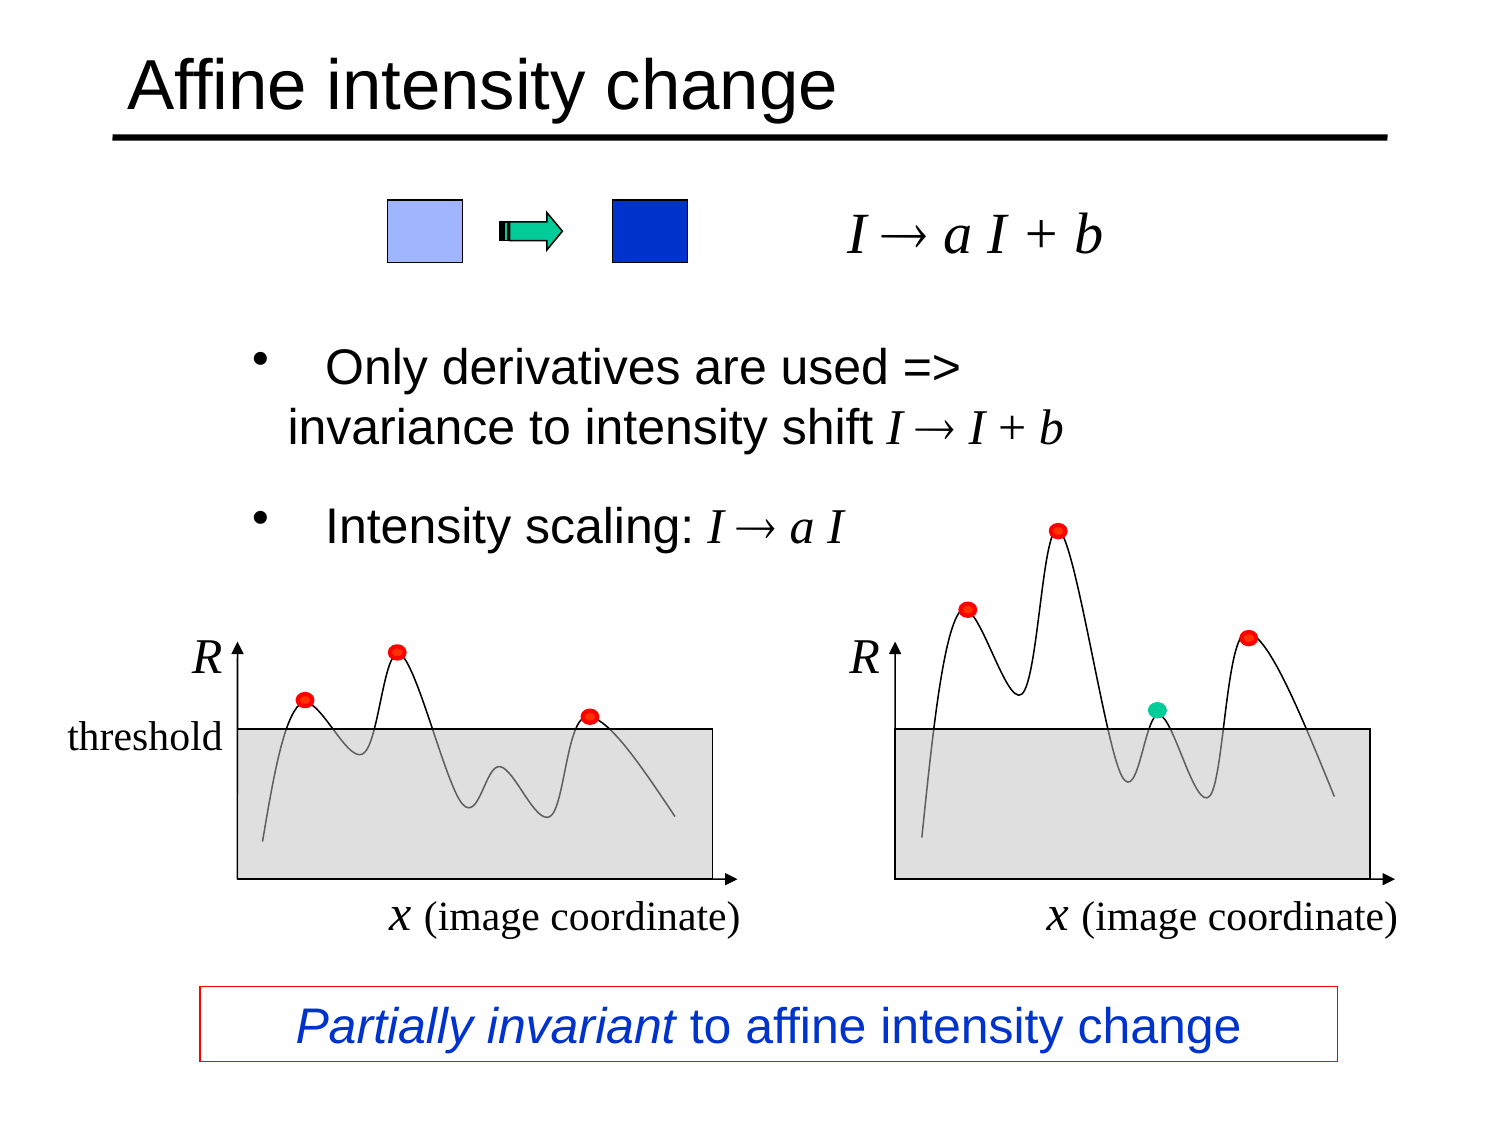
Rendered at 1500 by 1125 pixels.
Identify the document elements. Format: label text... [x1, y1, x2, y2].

text_box Only derivatives are used => invariance to intensity shift I  I + b [237, 327, 1150, 463]
text_box [612, 199, 688, 263]
text_box I  a I + b [833, 187, 1120, 273]
text_box Partially invariant to affine intensity change [199, 986, 1338, 1062]
text_box [509, 212, 563, 250]
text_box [52, 485, 1413, 949]
text_box [387, 199, 463, 263]
title Affine intensity change [112, 12, 1388, 150]
text_box [503, 221, 508, 241]
